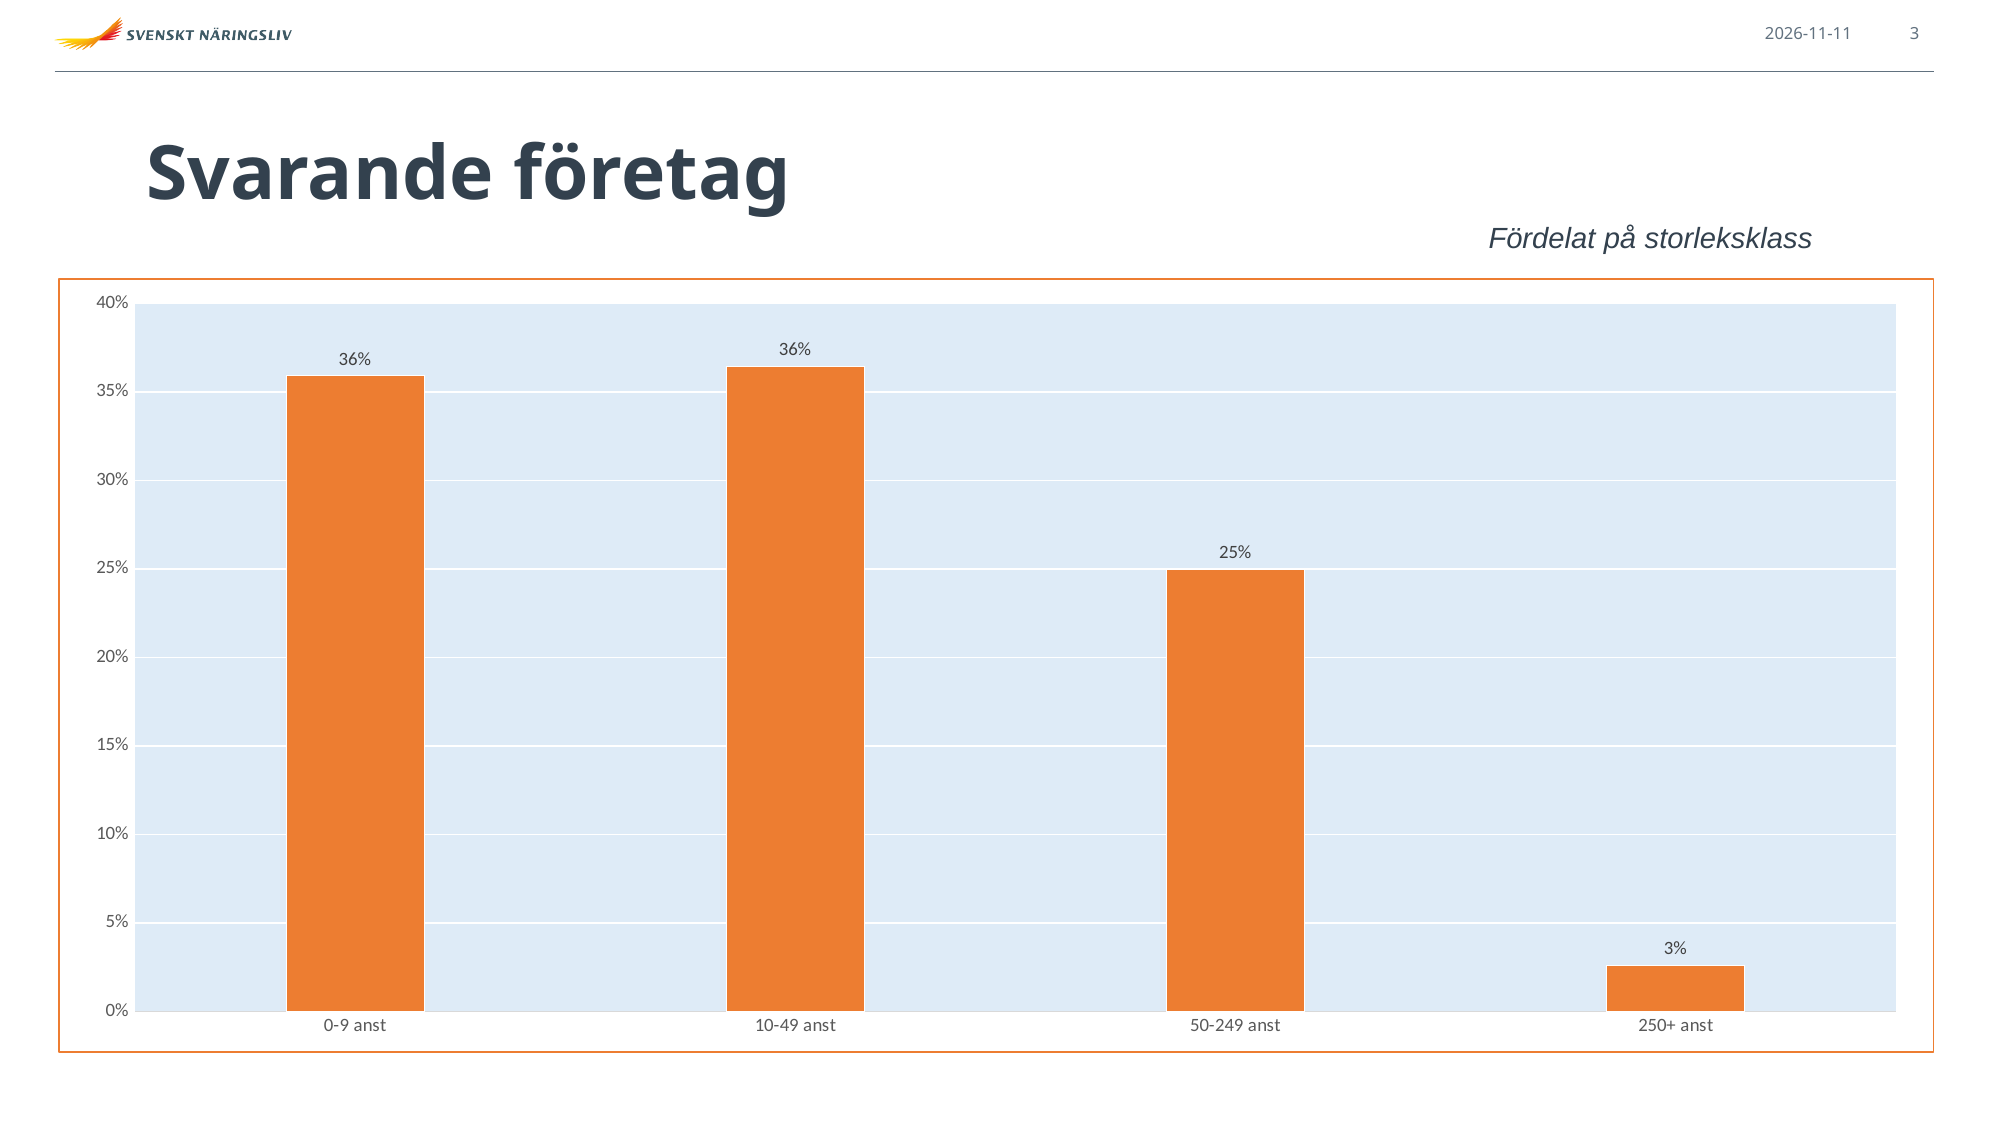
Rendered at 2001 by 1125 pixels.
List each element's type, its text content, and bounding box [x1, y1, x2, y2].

slide_number 3 [1879, 19, 1935, 49]
text_box Fördelat på storleksklass [1473, 211, 1828, 262]
title Svarande företag [131, 111, 1322, 228]
picture [54, 17, 292, 50]
chart [57, 278, 1935, 1053]
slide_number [1727, 18, 1867, 51]
